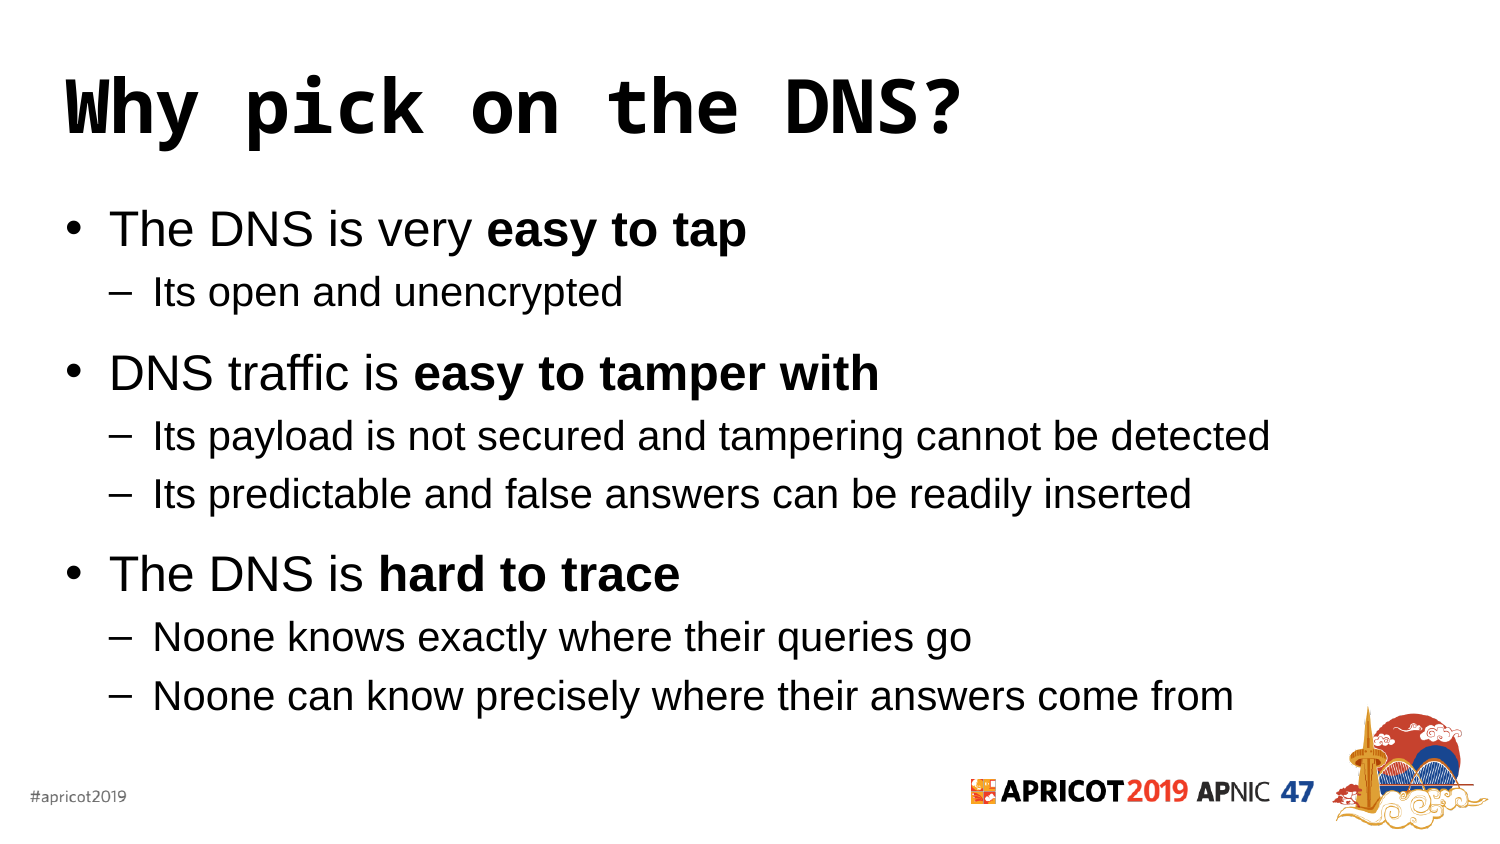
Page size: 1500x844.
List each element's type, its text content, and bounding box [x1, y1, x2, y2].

title Why pick on the DNS? [64, 33, 1436, 175]
list The DNS is very easy to tap Its open and unencrypted DNS traffic is easy to tamper with Its payload is not secured and tampering cannot be detected Its predictable and false answers can be readily inserted The DNS is hard to trace Noone knows exactly where their queries go Noone can know precisely where their answers come from [64, 196, 1436, 759]
